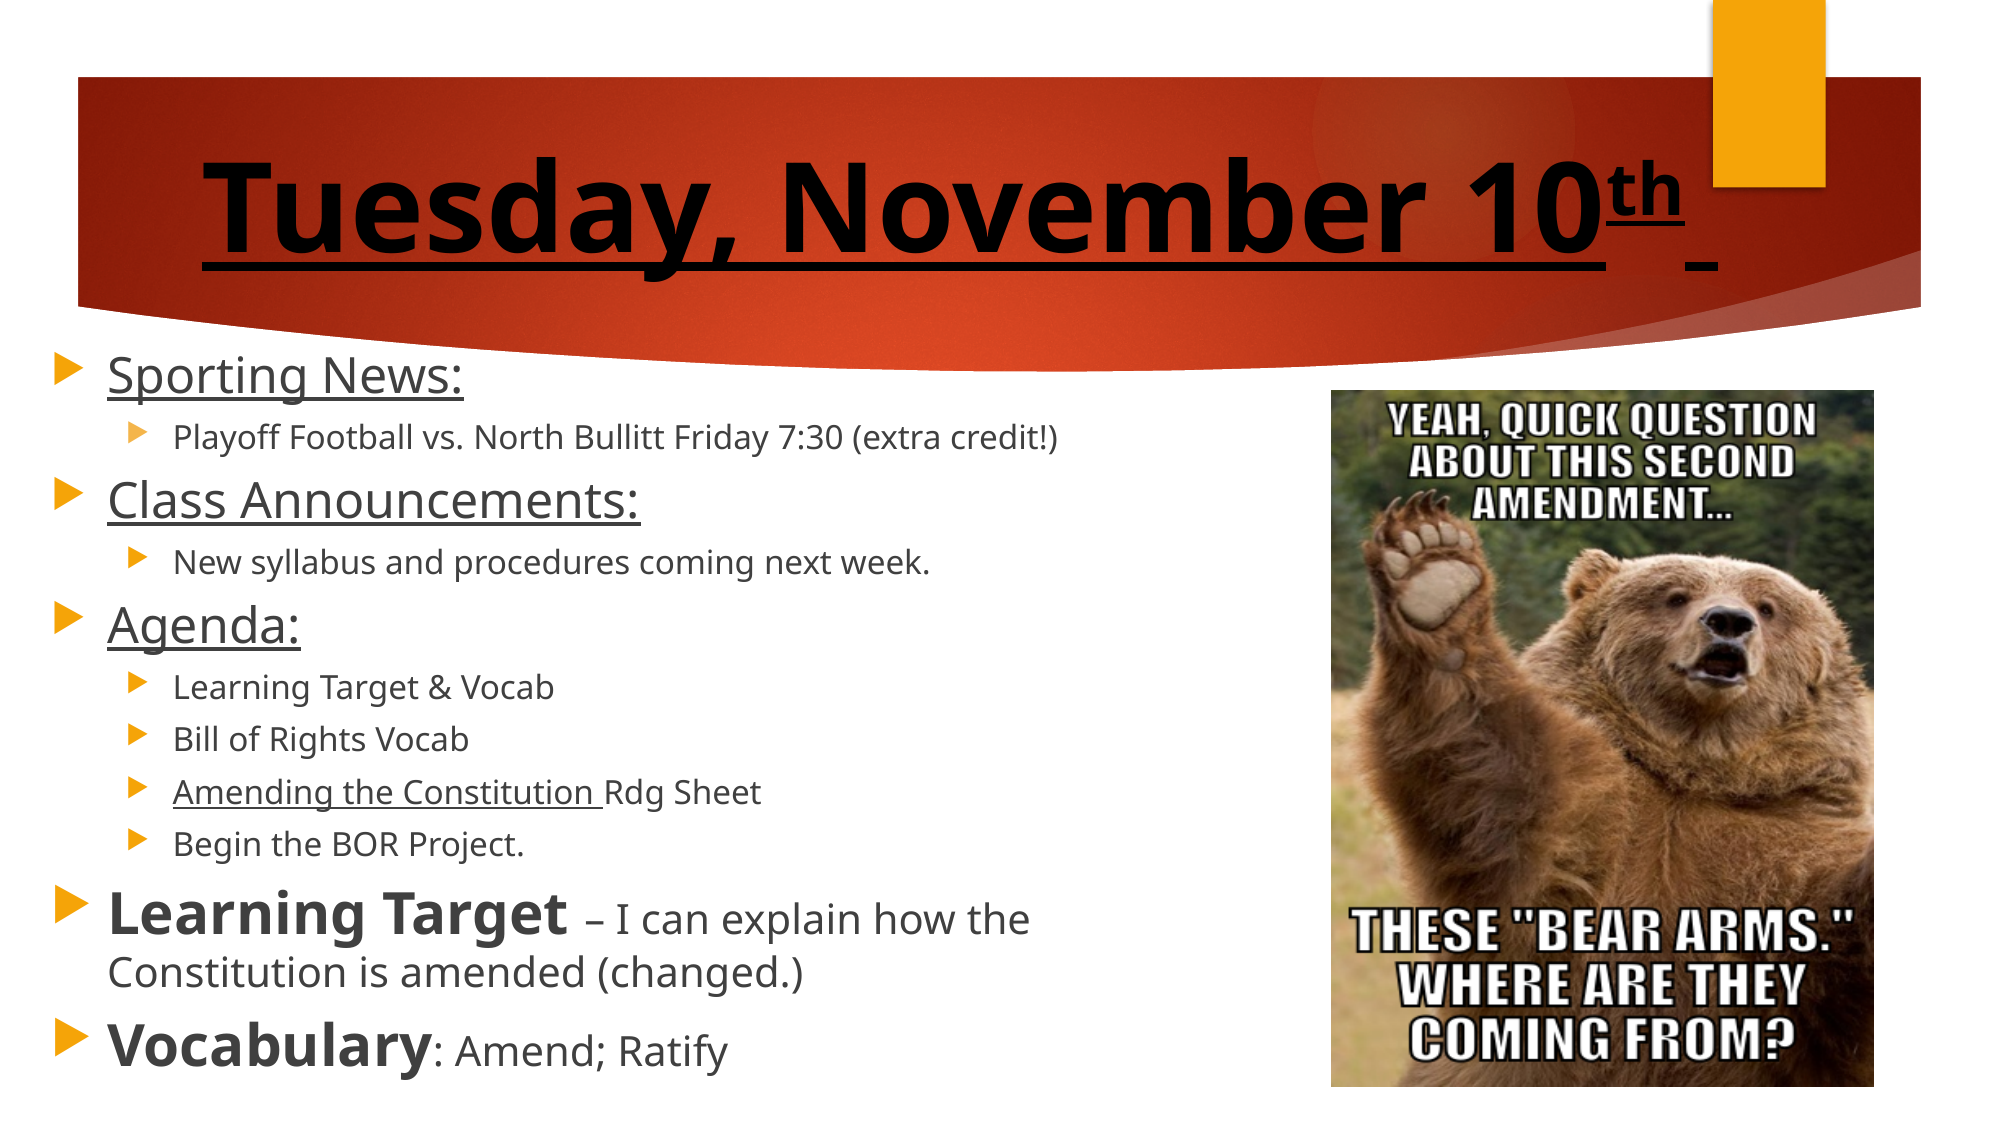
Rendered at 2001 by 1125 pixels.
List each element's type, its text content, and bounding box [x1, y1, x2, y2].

title Tuesday, November 10th [124, 131, 1796, 274]
list Sporting News: Playoff Football vs. North Bullitt Friday 7:30 (extra credit!) Class Announcements: New syllabus and procedures coming next week. Agenda: Learning Target & Vocab Bill of Rights Vocab Amending the Constitution Rdg Sheet Begin the BOR Project. Learning Target – I can explain how the Constitution is amended (changed.) Vocabulary: Amend; Ratify [35, 336, 1276, 1087]
picture [1331, 390, 1875, 1088]
